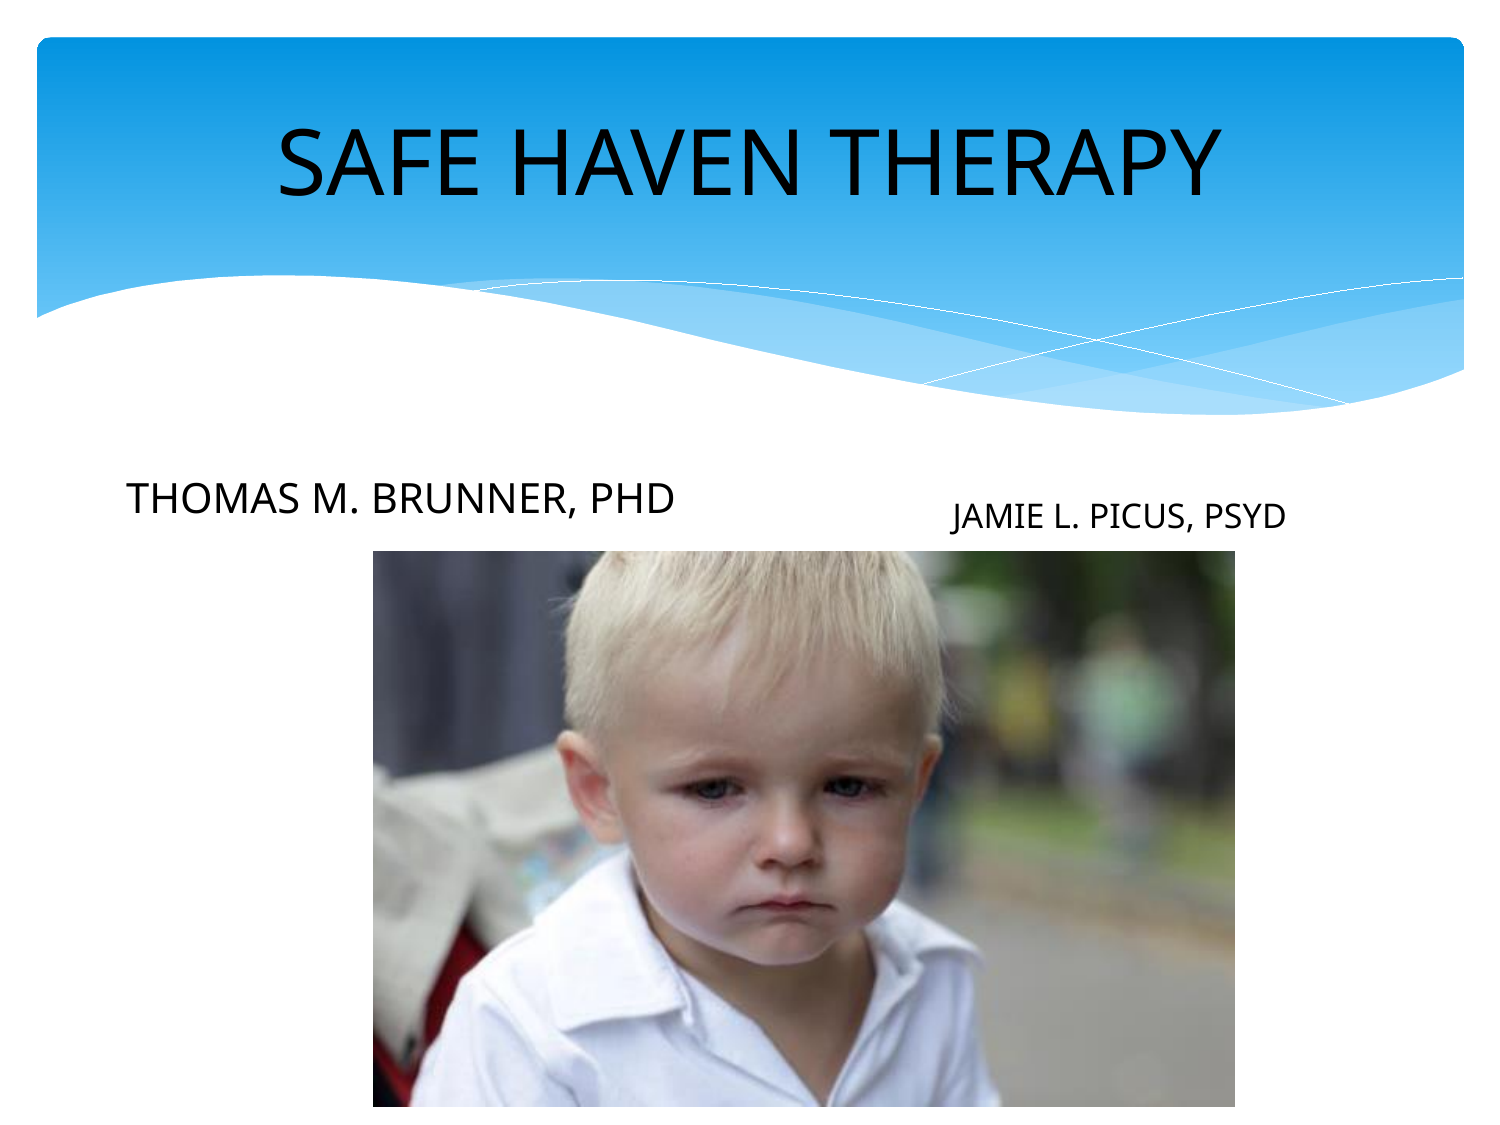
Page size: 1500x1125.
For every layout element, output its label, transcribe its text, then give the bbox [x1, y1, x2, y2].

list JAMIE L. PICUS, PSYD [762, 439, 1390, 545]
picture [373, 550, 1235, 1108]
list THOMAS M. BRUNNER, PHD [111, 464, 738, 1005]
title SAFE HAVEN THERAPY [75, 55, 1425, 261]
